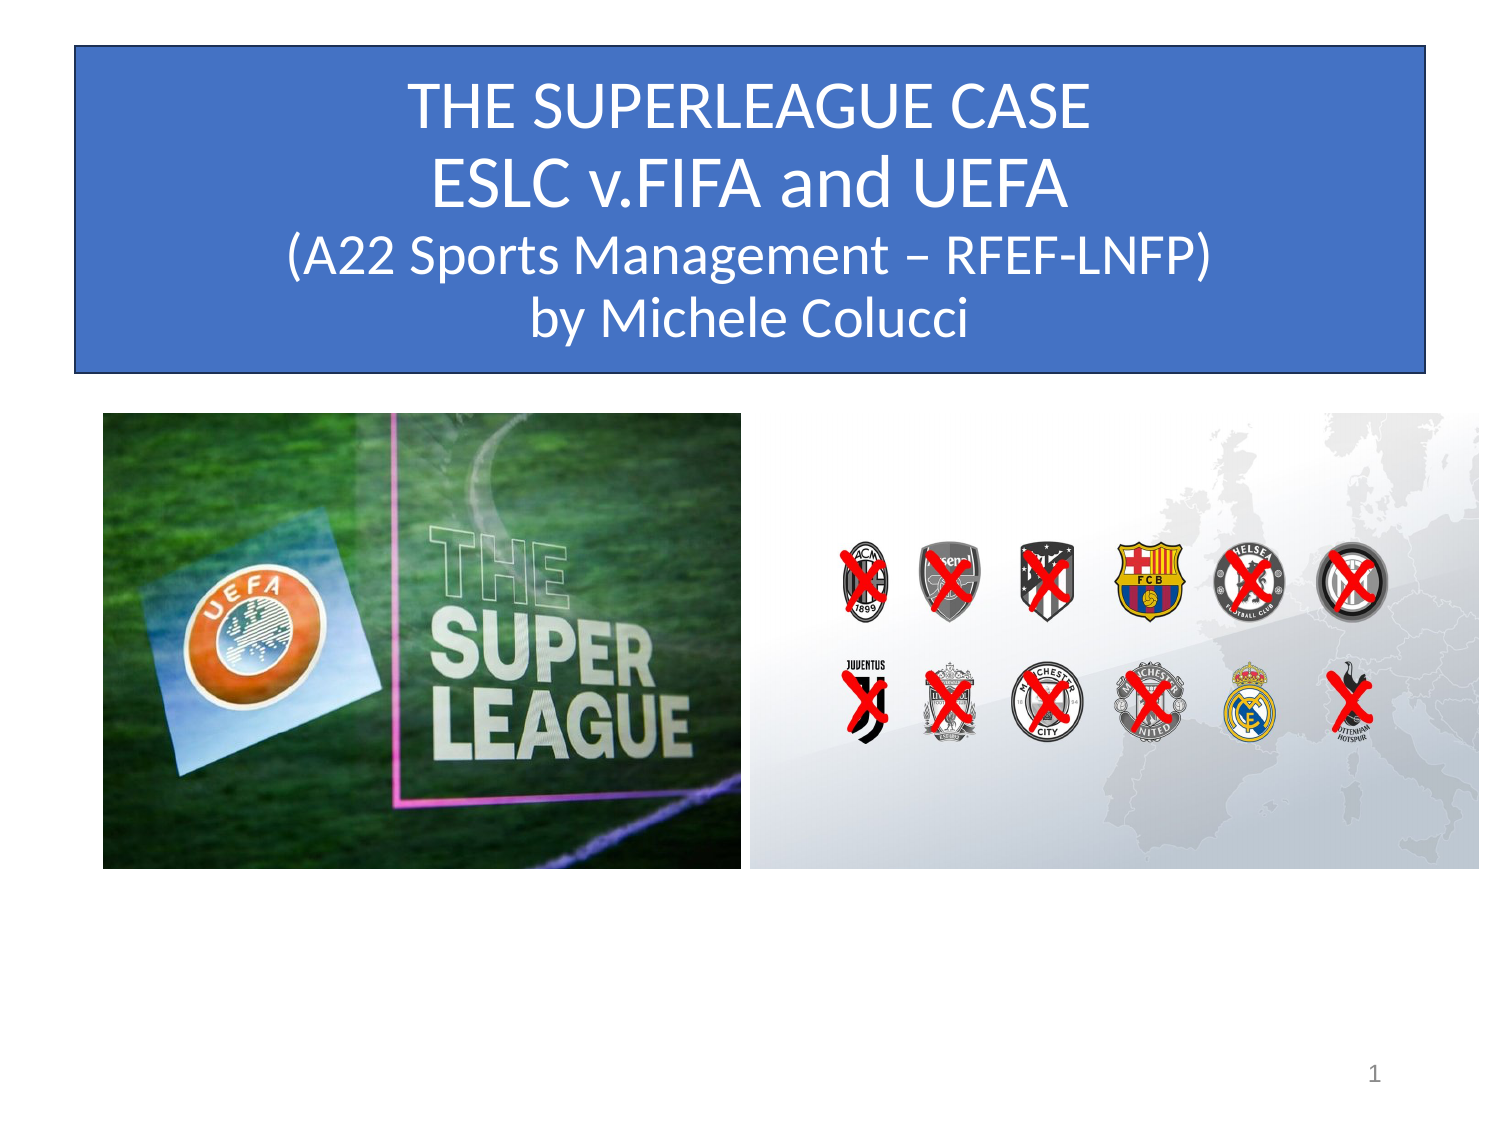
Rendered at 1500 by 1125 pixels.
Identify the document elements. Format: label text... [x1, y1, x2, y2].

title THE SUPERLEAGUE CASE ESLC v.FIFA and UEFA (A22 Sports Management – RFEF-LNFP) by Michele Colucci [74, 45, 1426, 374]
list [103, 413, 741, 869]
slide_number 1 [1059, 1042, 1397, 1103]
picture [749, 413, 1479, 869]
